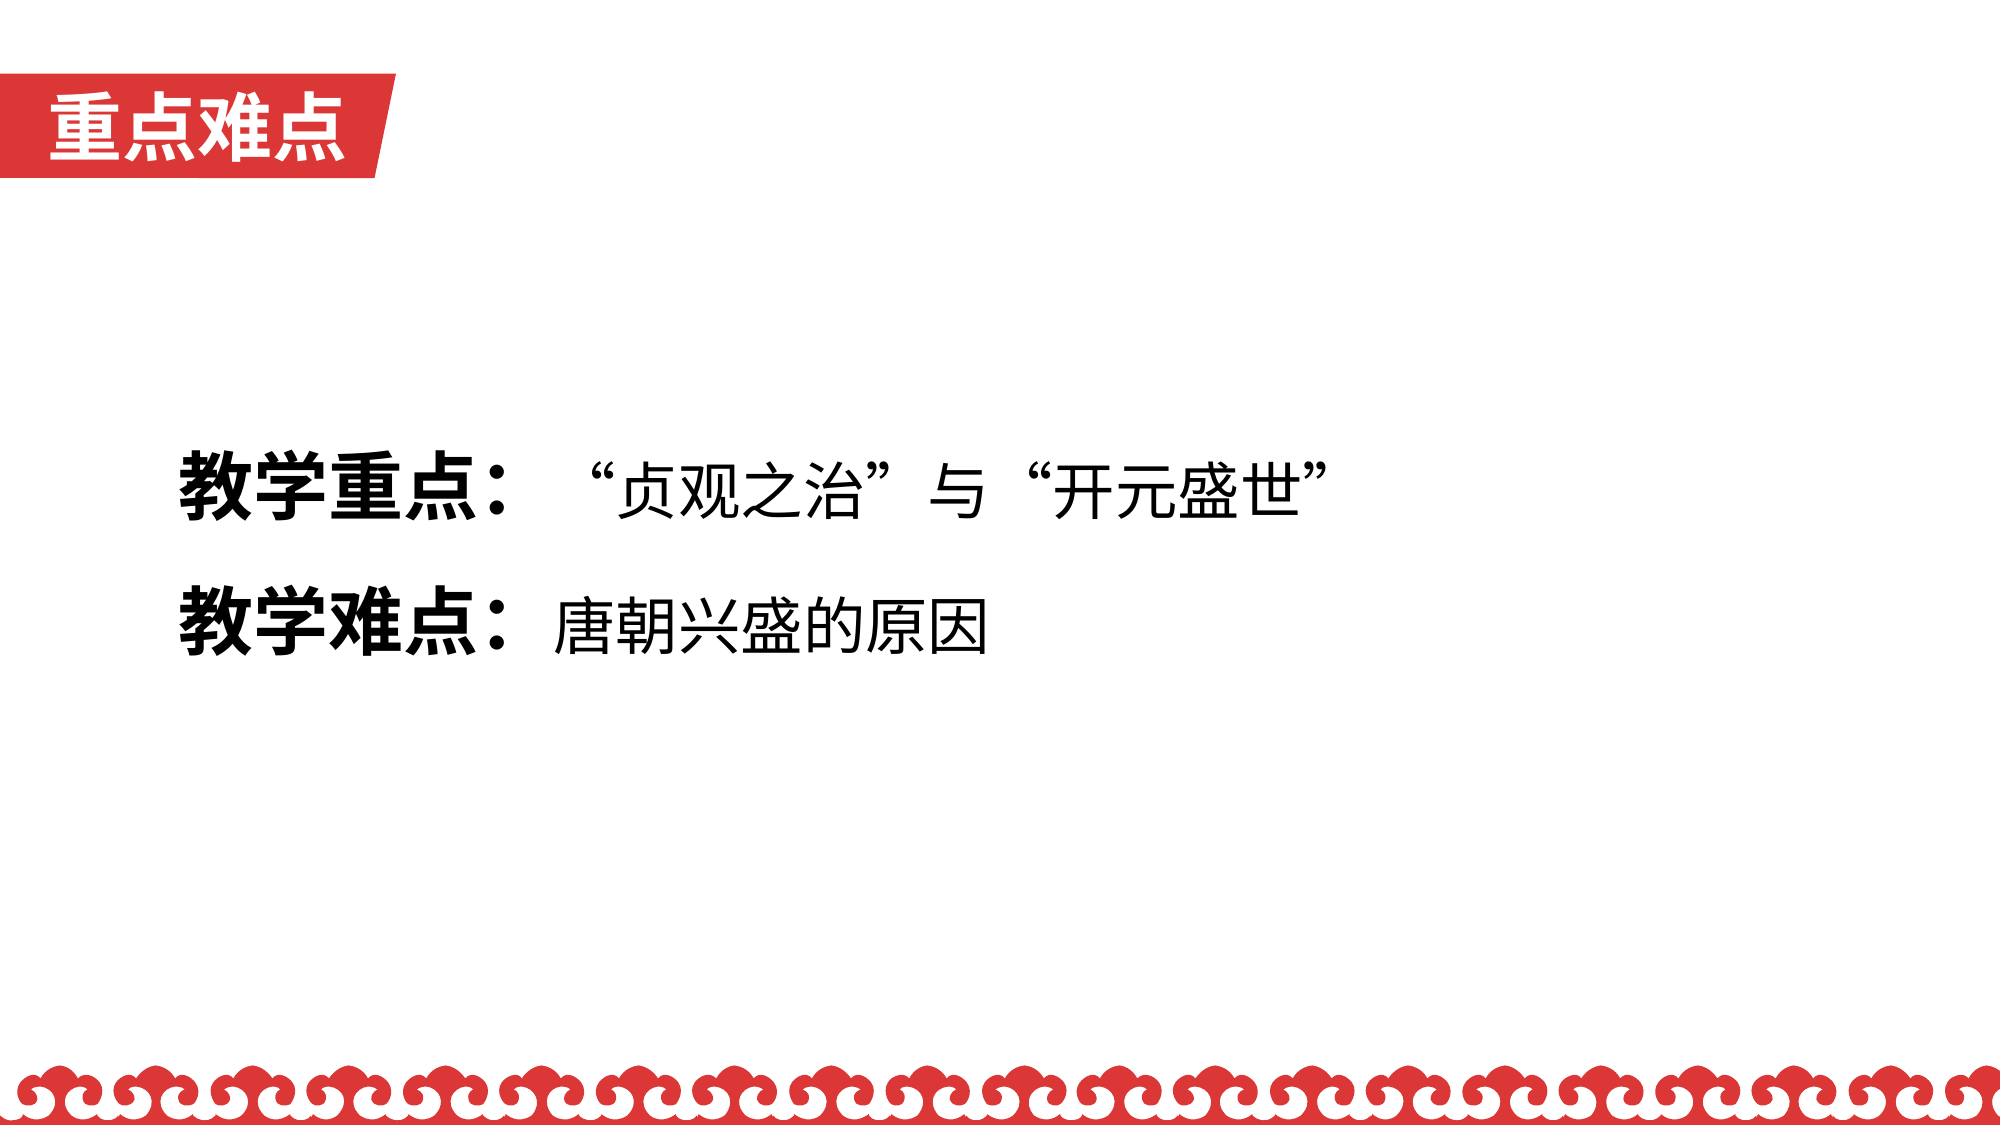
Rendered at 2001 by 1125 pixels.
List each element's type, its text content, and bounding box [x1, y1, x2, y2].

text_box 教学重点：“贞观之治”与“开元盛世” 教学难点：唐朝兴盛的原因 [163, 386, 1877, 672]
text_box 重点难点 [0, 72, 398, 180]
